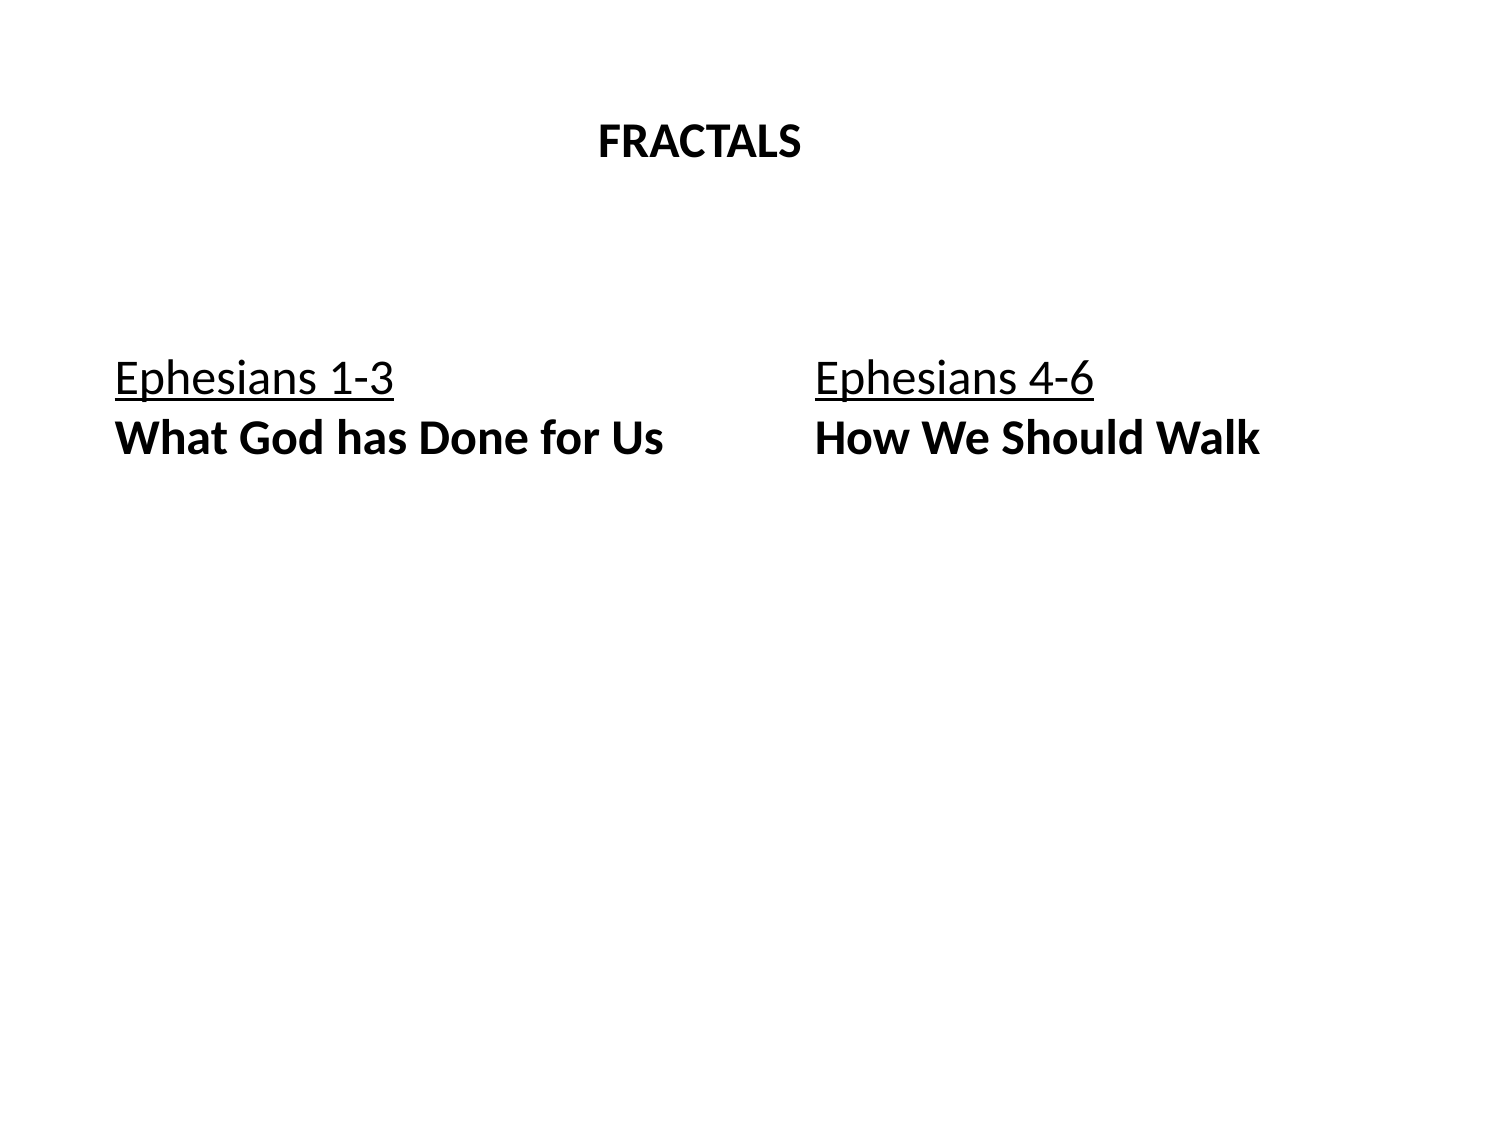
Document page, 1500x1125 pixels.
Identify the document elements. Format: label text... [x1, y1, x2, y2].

text_box Ephesians 4-6 How We Should Walk [800, 337, 1375, 473]
text_box FRACTALS [412, 99, 988, 175]
text_box Ephesians 1-3 What God has Done for Us [99, 337, 688, 473]
